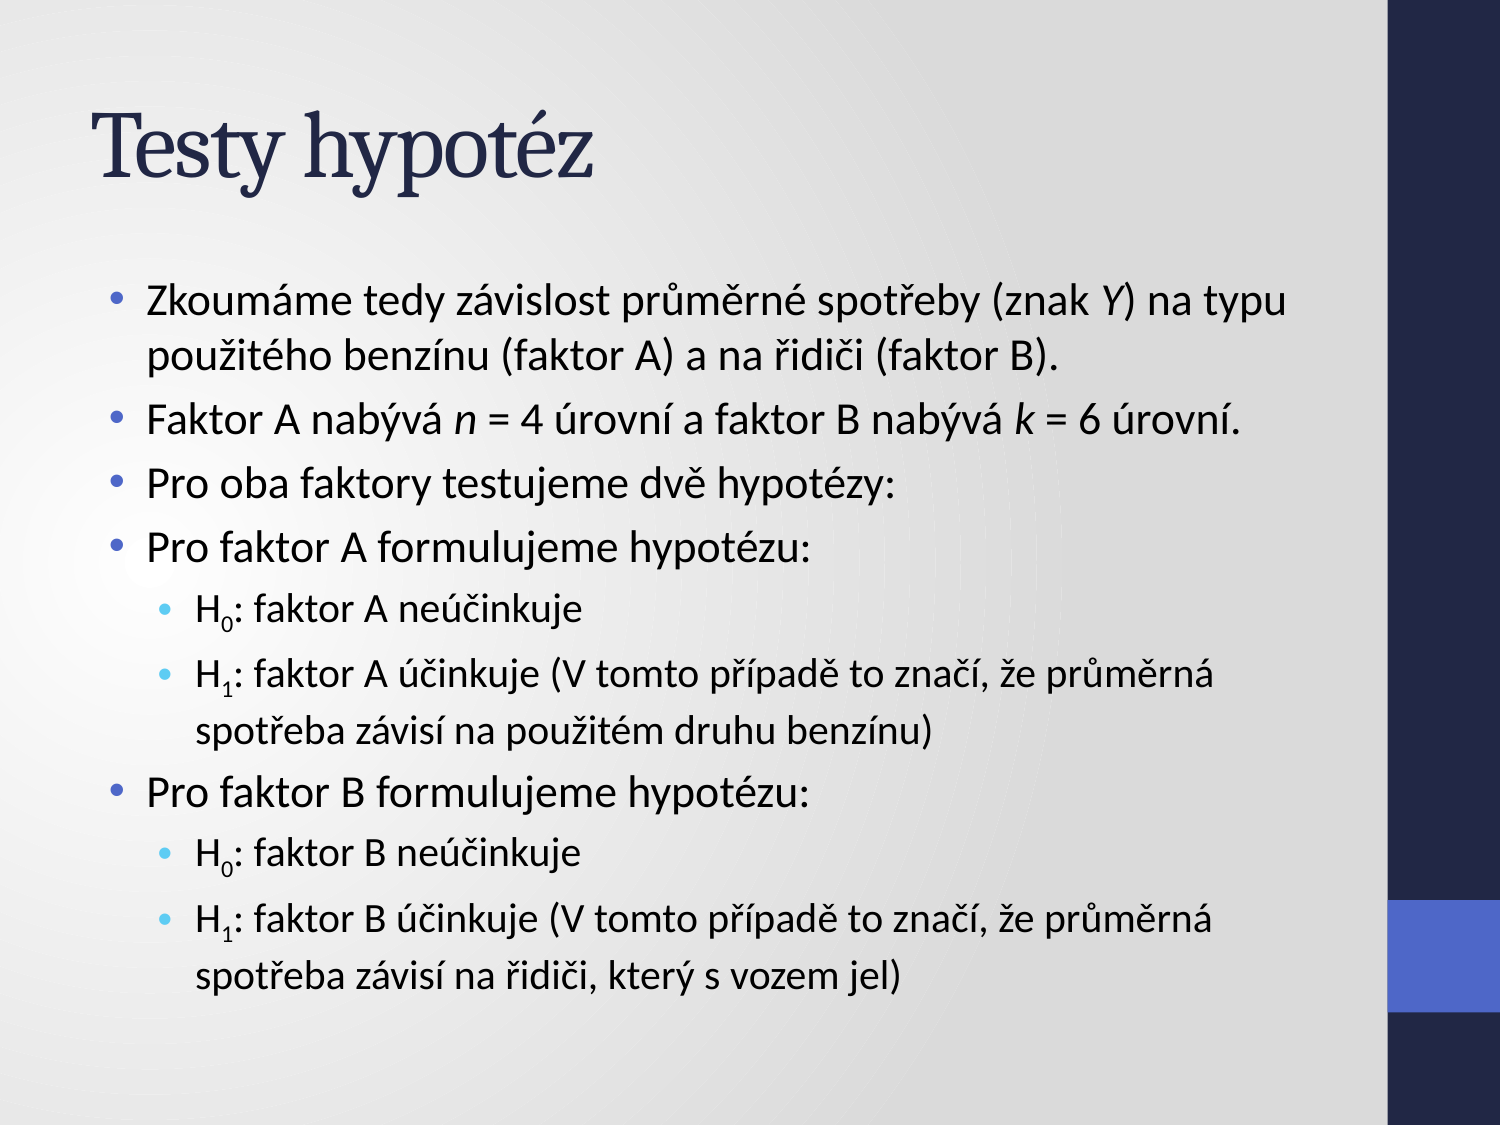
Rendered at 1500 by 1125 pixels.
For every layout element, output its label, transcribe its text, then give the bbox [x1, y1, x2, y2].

list Zkoumáme tedy závislost průměrné spotřeby (znak Y) na typu použitého benzínu (faktor A) a na řidiči (faktor B). Faktor A nabývá n = 4 úrovní a faktor B nabývá k = 6 úrovní. Pro oba faktory testujeme dvě hypotézy: Pro faktor A formulujeme hypotézu: H0: faktor A neúčinkuje H1: faktor A účinkuje (V tomto případě to značí, že průměrná spotřeba závisí na použitém druhu benzínu) Pro faktor B formulujeme hypotézu: H0: faktor B neúčinkuje H1: faktor B účinkuje (V tomto případě to značí, že průměrná spotřeba závisí na řidiči, který s vozem jel) [75, 262, 1325, 1050]
title Testy hypotéz [75, 45, 1325, 233]
